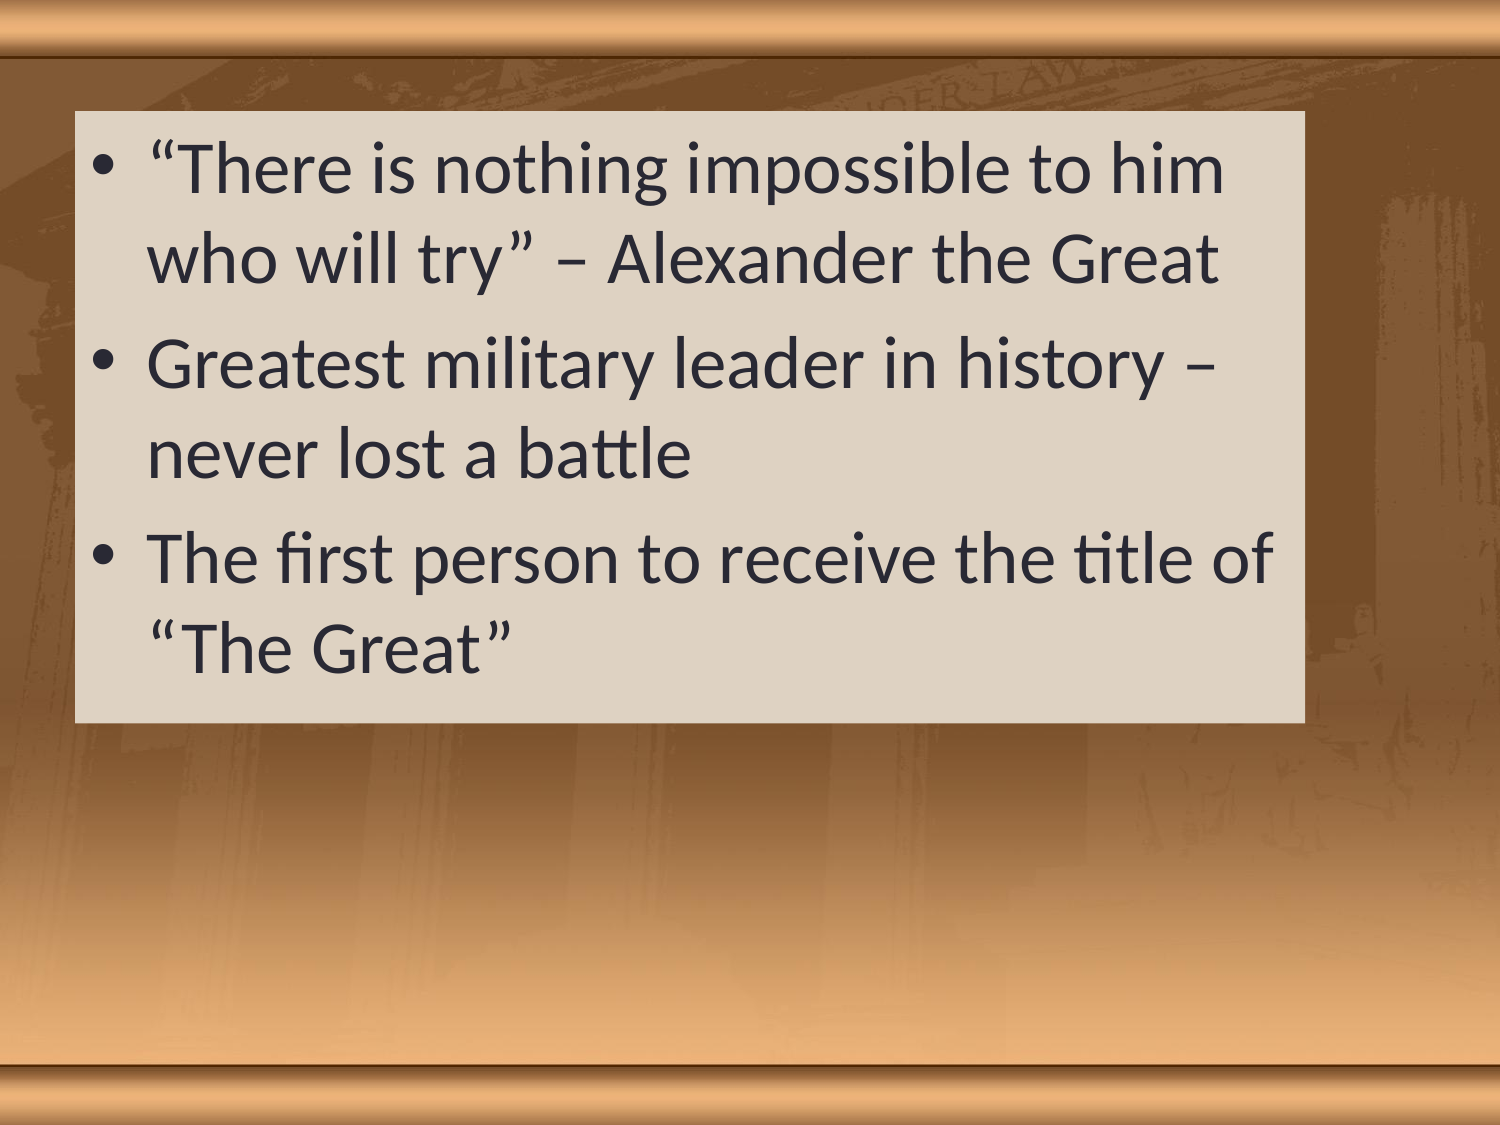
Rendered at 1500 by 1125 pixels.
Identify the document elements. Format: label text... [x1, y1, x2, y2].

picture [0, 0, 1500, 1125]
list “There is nothing impossible to him who will try” – Alexander the Great Greatest military leader in history – never lost a battle The first person to receive the title of “The Great” [75, 111, 1306, 724]
